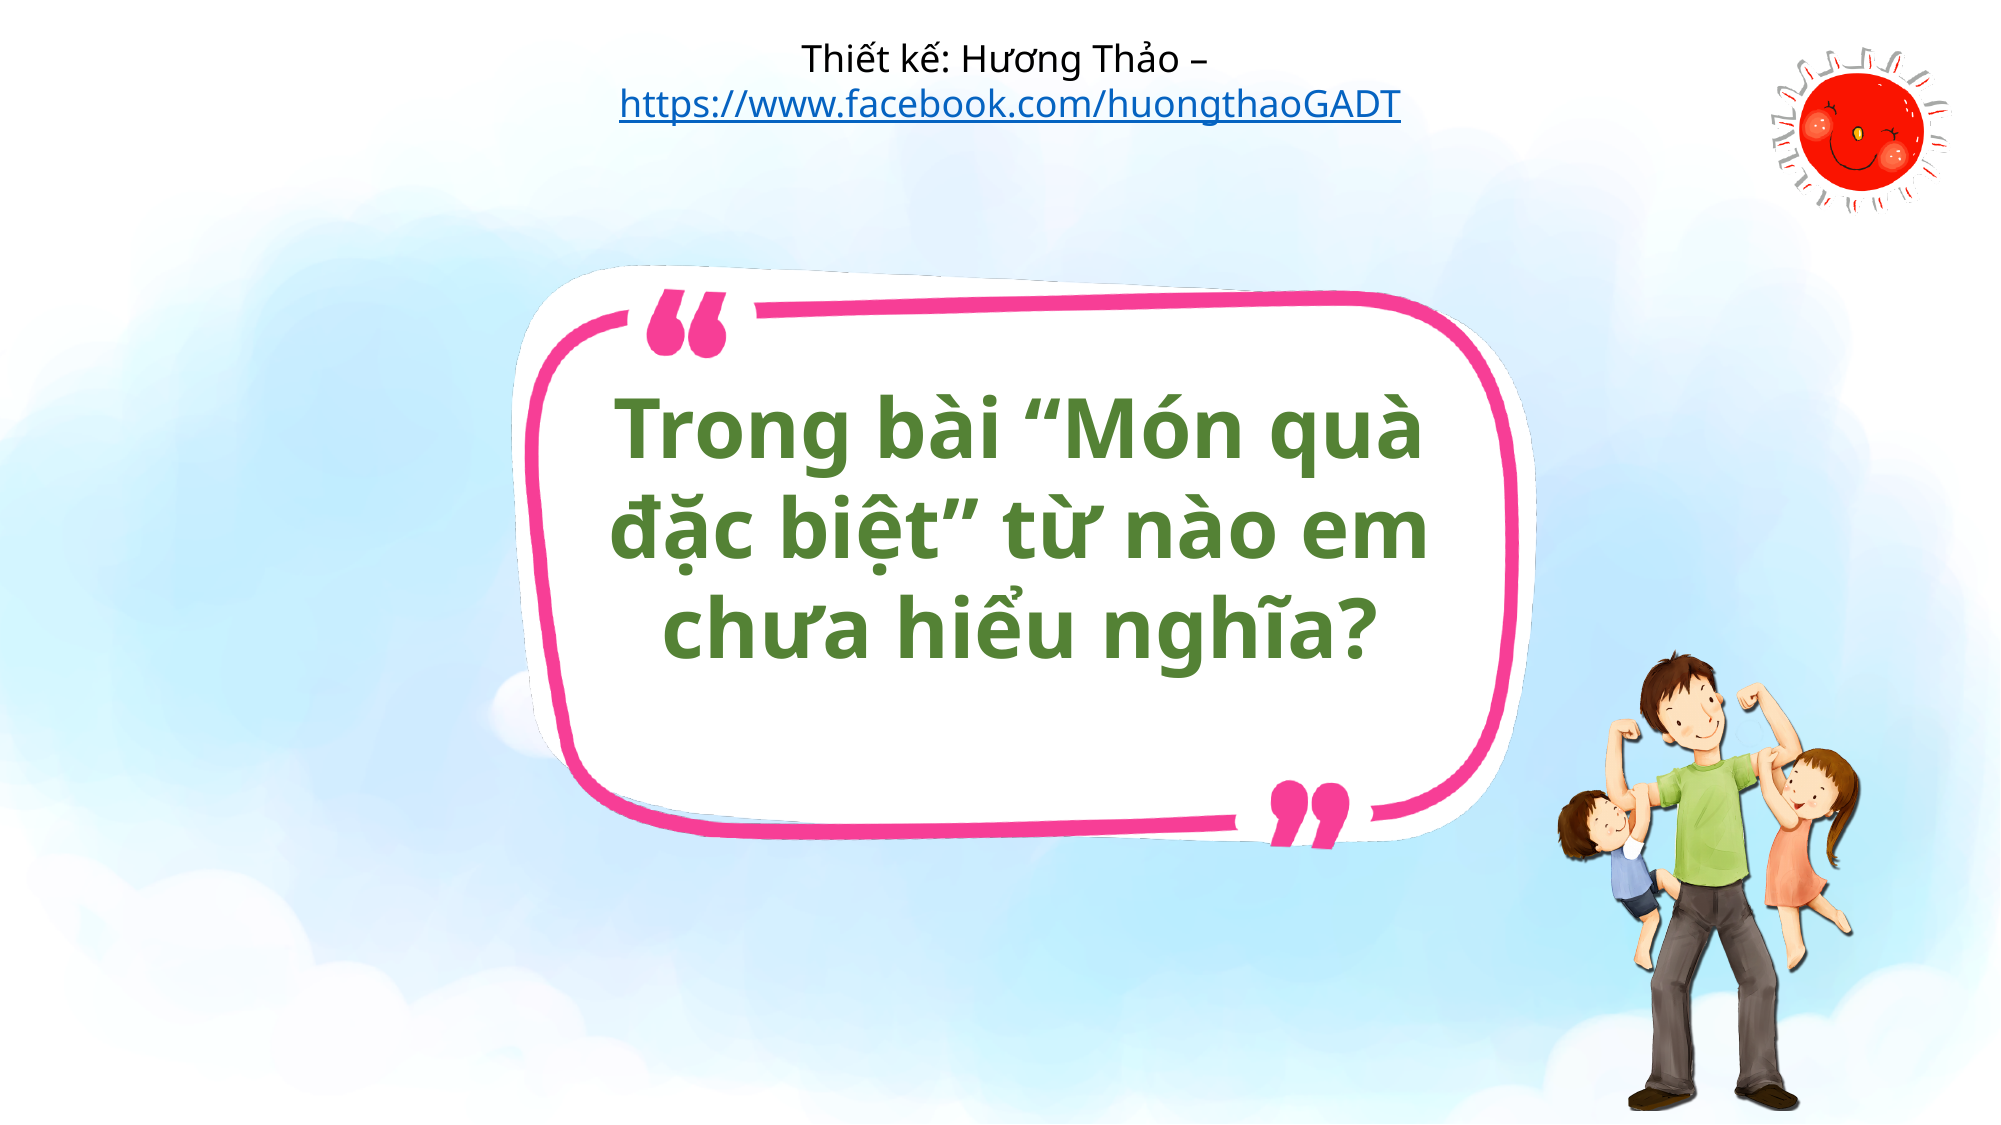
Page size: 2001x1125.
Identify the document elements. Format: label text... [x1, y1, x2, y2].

text_box Thiết kế: Hương Thảo – https://www.facebook.com/huongthaoGADT [407, 27, 1613, 139]
picture [0, 1, 2001, 1124]
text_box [502, 273, 1535, 852]
